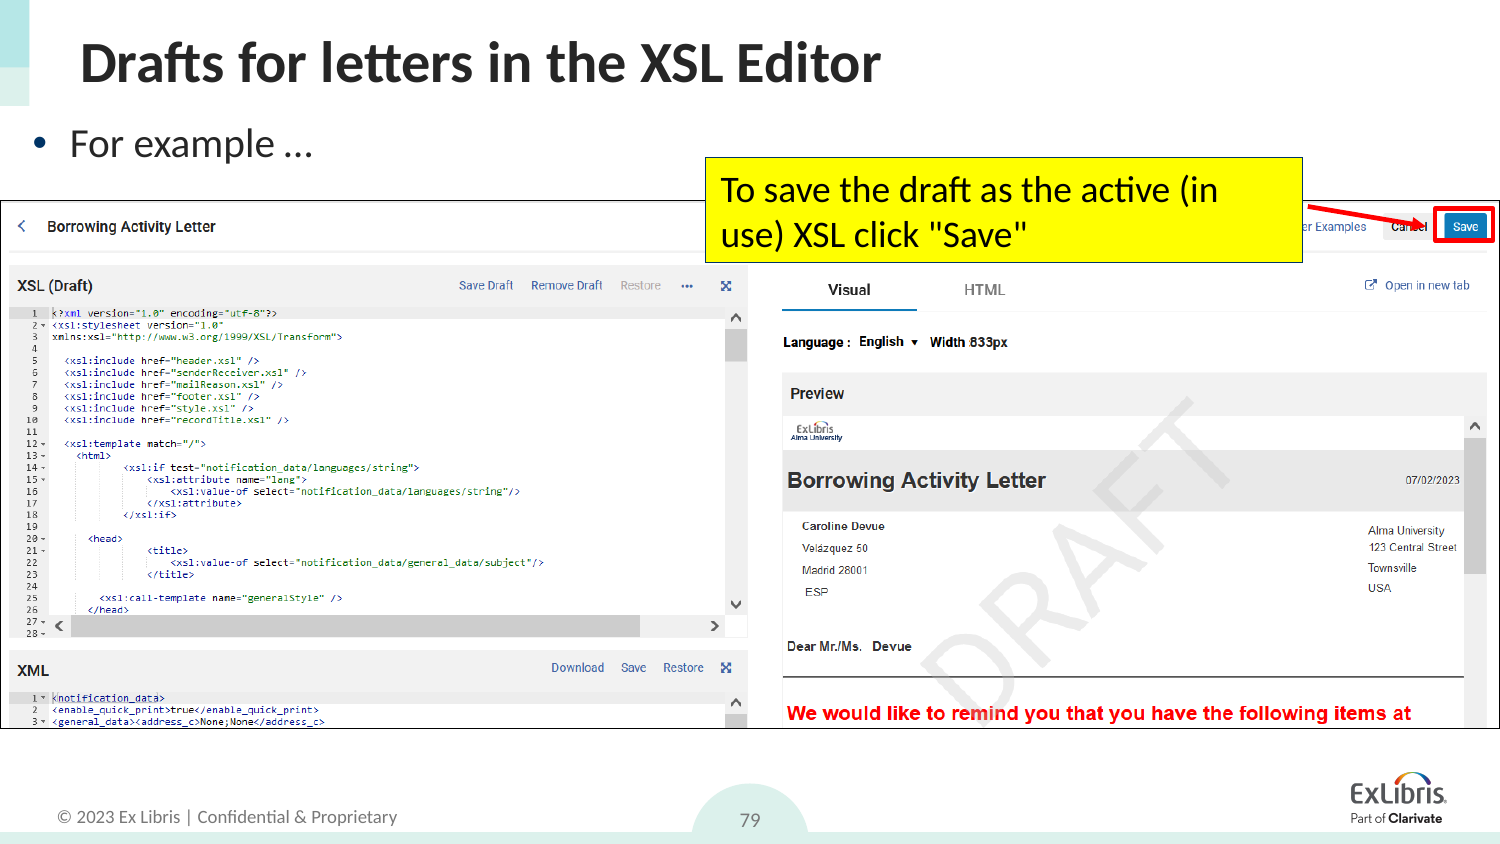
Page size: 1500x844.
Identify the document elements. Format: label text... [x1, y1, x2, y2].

text_box To save the draft as the active (in use) XSL click "Save" [705, 157, 1303, 199]
picture [1351, 772, 1447, 823]
slide_number 79 [705, 789, 795, 844]
picture [0, 200, 1500, 730]
title Drafts for letters in the XSL Editor [64, 11, 1447, 107]
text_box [1307, 206, 1427, 227]
list For example … [17, 114, 1483, 175]
